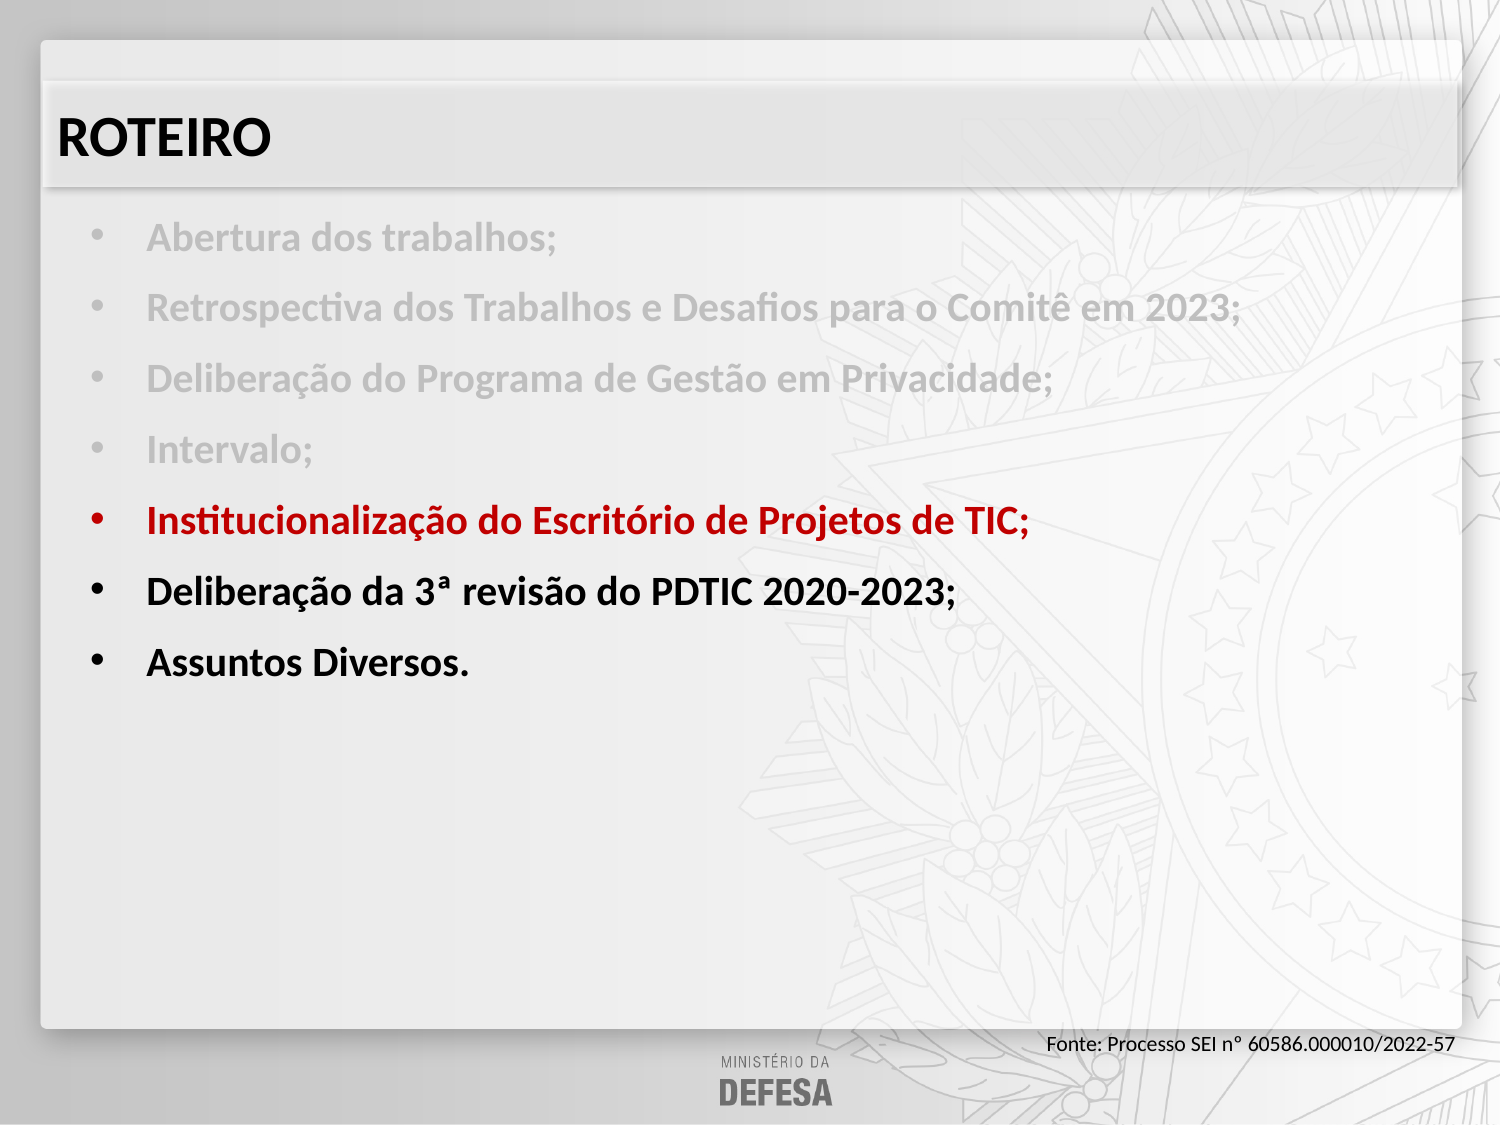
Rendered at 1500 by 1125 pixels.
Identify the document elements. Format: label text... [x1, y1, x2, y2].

picture [0, 0, 1500, 1125]
text_box [42, 80, 1458, 188]
list Abertura dos trabalhos; Retrospectiva dos Trabalhos e Desafios para o Comitê em 2023; Deliberação do Programa de Gestão em Privacidade; Intervalo; Institucionalização do Escritório de Projetos de TIC; Deliberação da 3ª revisão do PDTIC 2020-2023; Assuntos Diversos. [75, 201, 1456, 1102]
title ROTEIRO [42, 80, 1393, 185]
text_box Fonte: Processo SEI nº 60586.000010/2022-57 [956, 1021, 1489, 1064]
